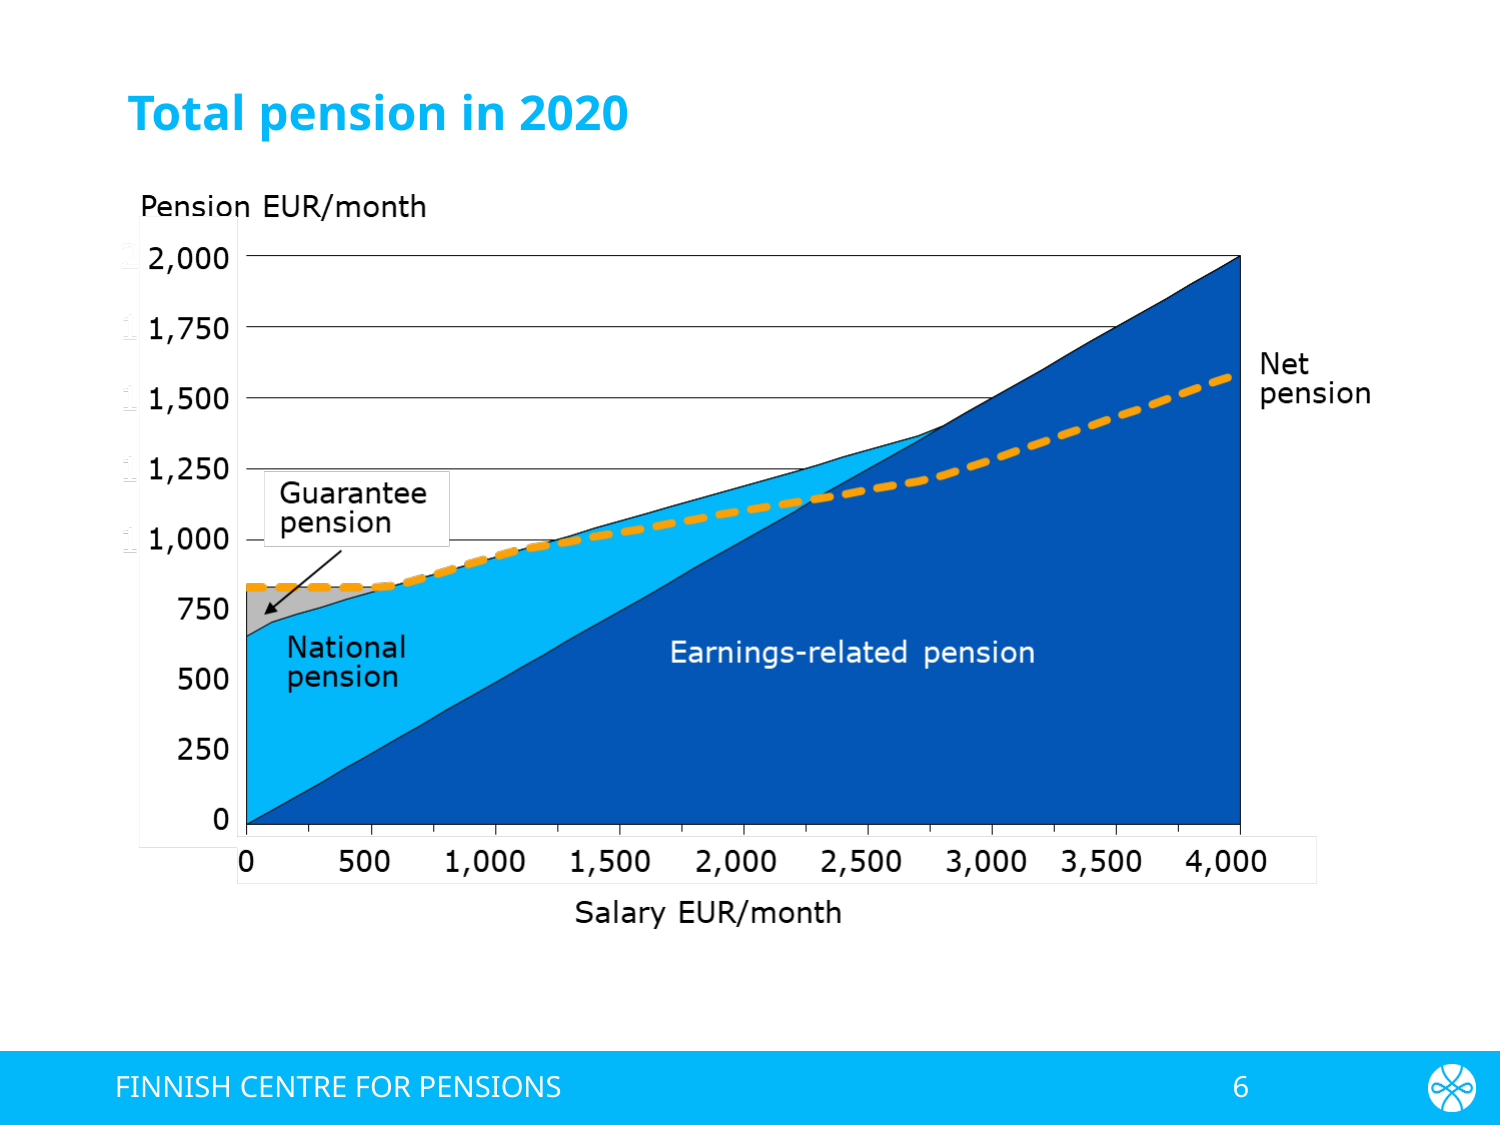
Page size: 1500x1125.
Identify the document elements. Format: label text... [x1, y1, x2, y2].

slide_number 6 [1217, 1058, 1395, 1119]
picture [1455, 1068, 1475, 1108]
picture [1463, 1085, 1470, 1091]
footer FINNISH CENTRE FOR PENSIONS [99, 1057, 924, 1118]
picture [101, 178, 1399, 947]
picture [1444, 1096, 1460, 1111]
title Total pension in 2020 [112, 42, 1406, 181]
picture [1434, 1085, 1442, 1091]
picture [1429, 1068, 1449, 1108]
picture [1444, 1065, 1460, 1080]
